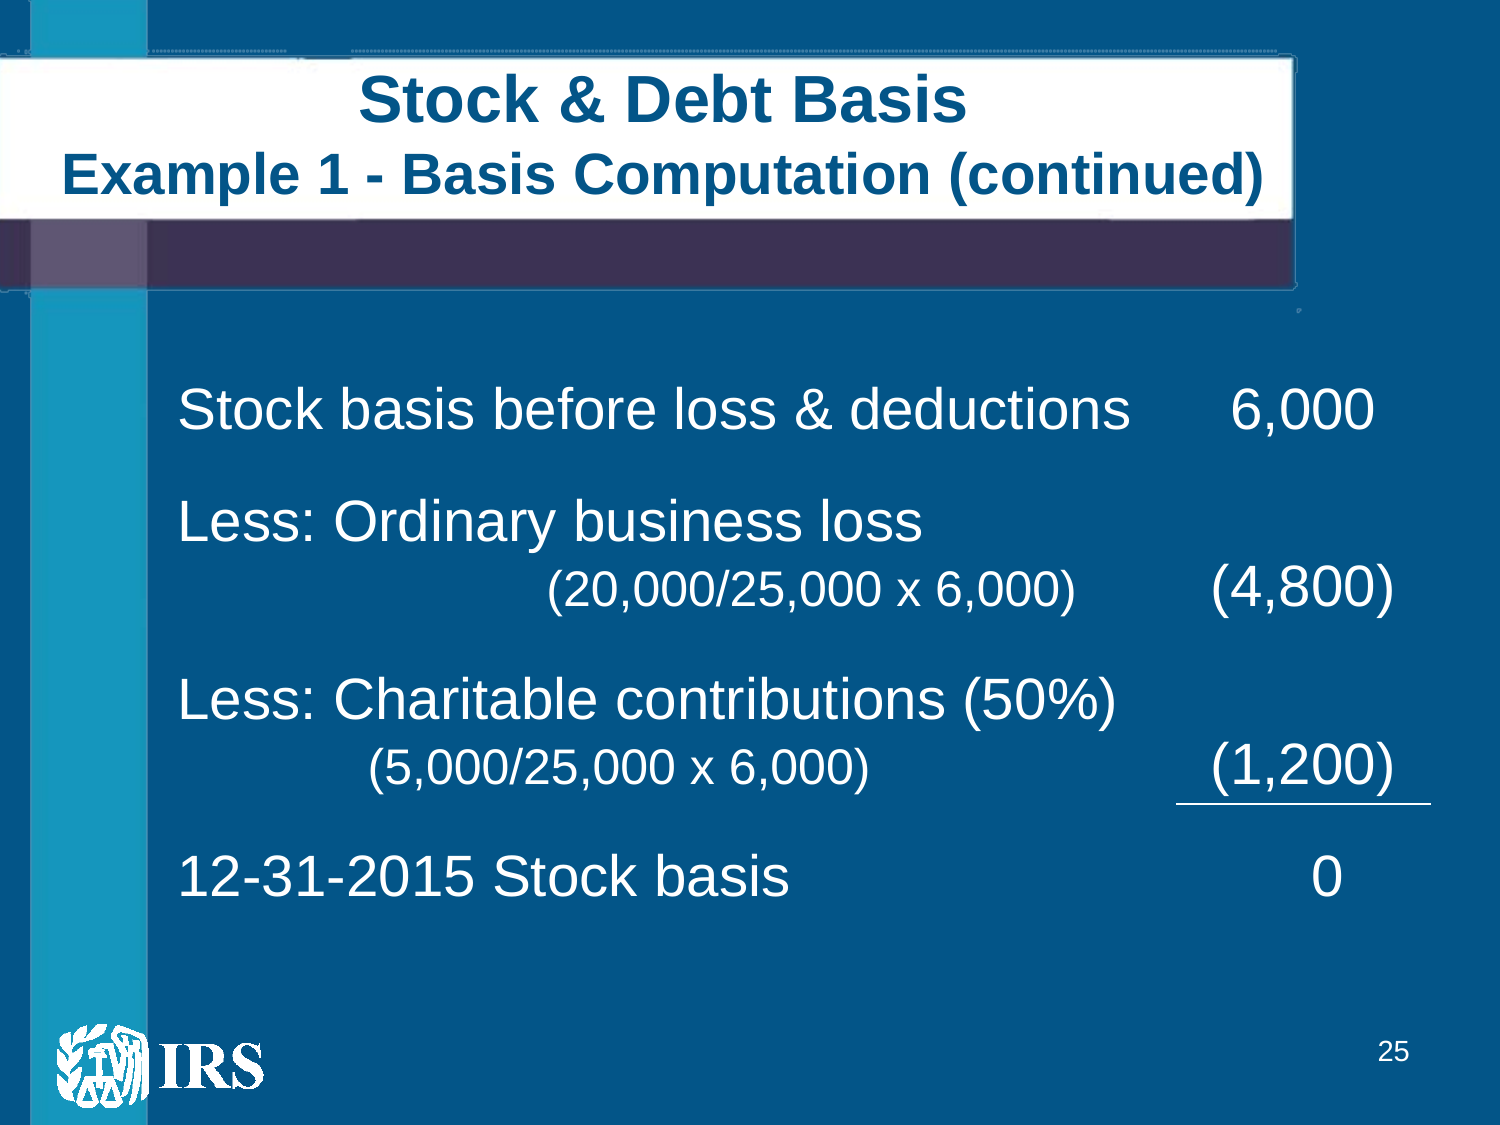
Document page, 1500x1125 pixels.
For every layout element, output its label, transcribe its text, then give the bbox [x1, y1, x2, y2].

slide_number 25 [1074, 1024, 1425, 1103]
table_cell Less: Charitable contributions (50%) (5,000/25,000 x 6,000) [163, 627, 1176, 804]
table_cell Less: Ordinary business loss (20,000/25,000 x 6,000) [163, 449, 1176, 627]
table_cell (4,800) [1176, 449, 1431, 627]
table_cell 12-31-2015 Stock basis [163, 804, 1176, 916]
title Stock & Debt Basis Example 1 - Basis Computation (continued) 2 [0, 66, 1341, 219]
table_cell 0 [1176, 805, 1431, 916]
table_cell (1,200) [1176, 627, 1431, 803]
table_header 6,000 [1176, 338, 1431, 449]
table_header Stock basis before loss & deductions [163, 338, 1176, 449]
picture [0, 0, 1444, 1125]
